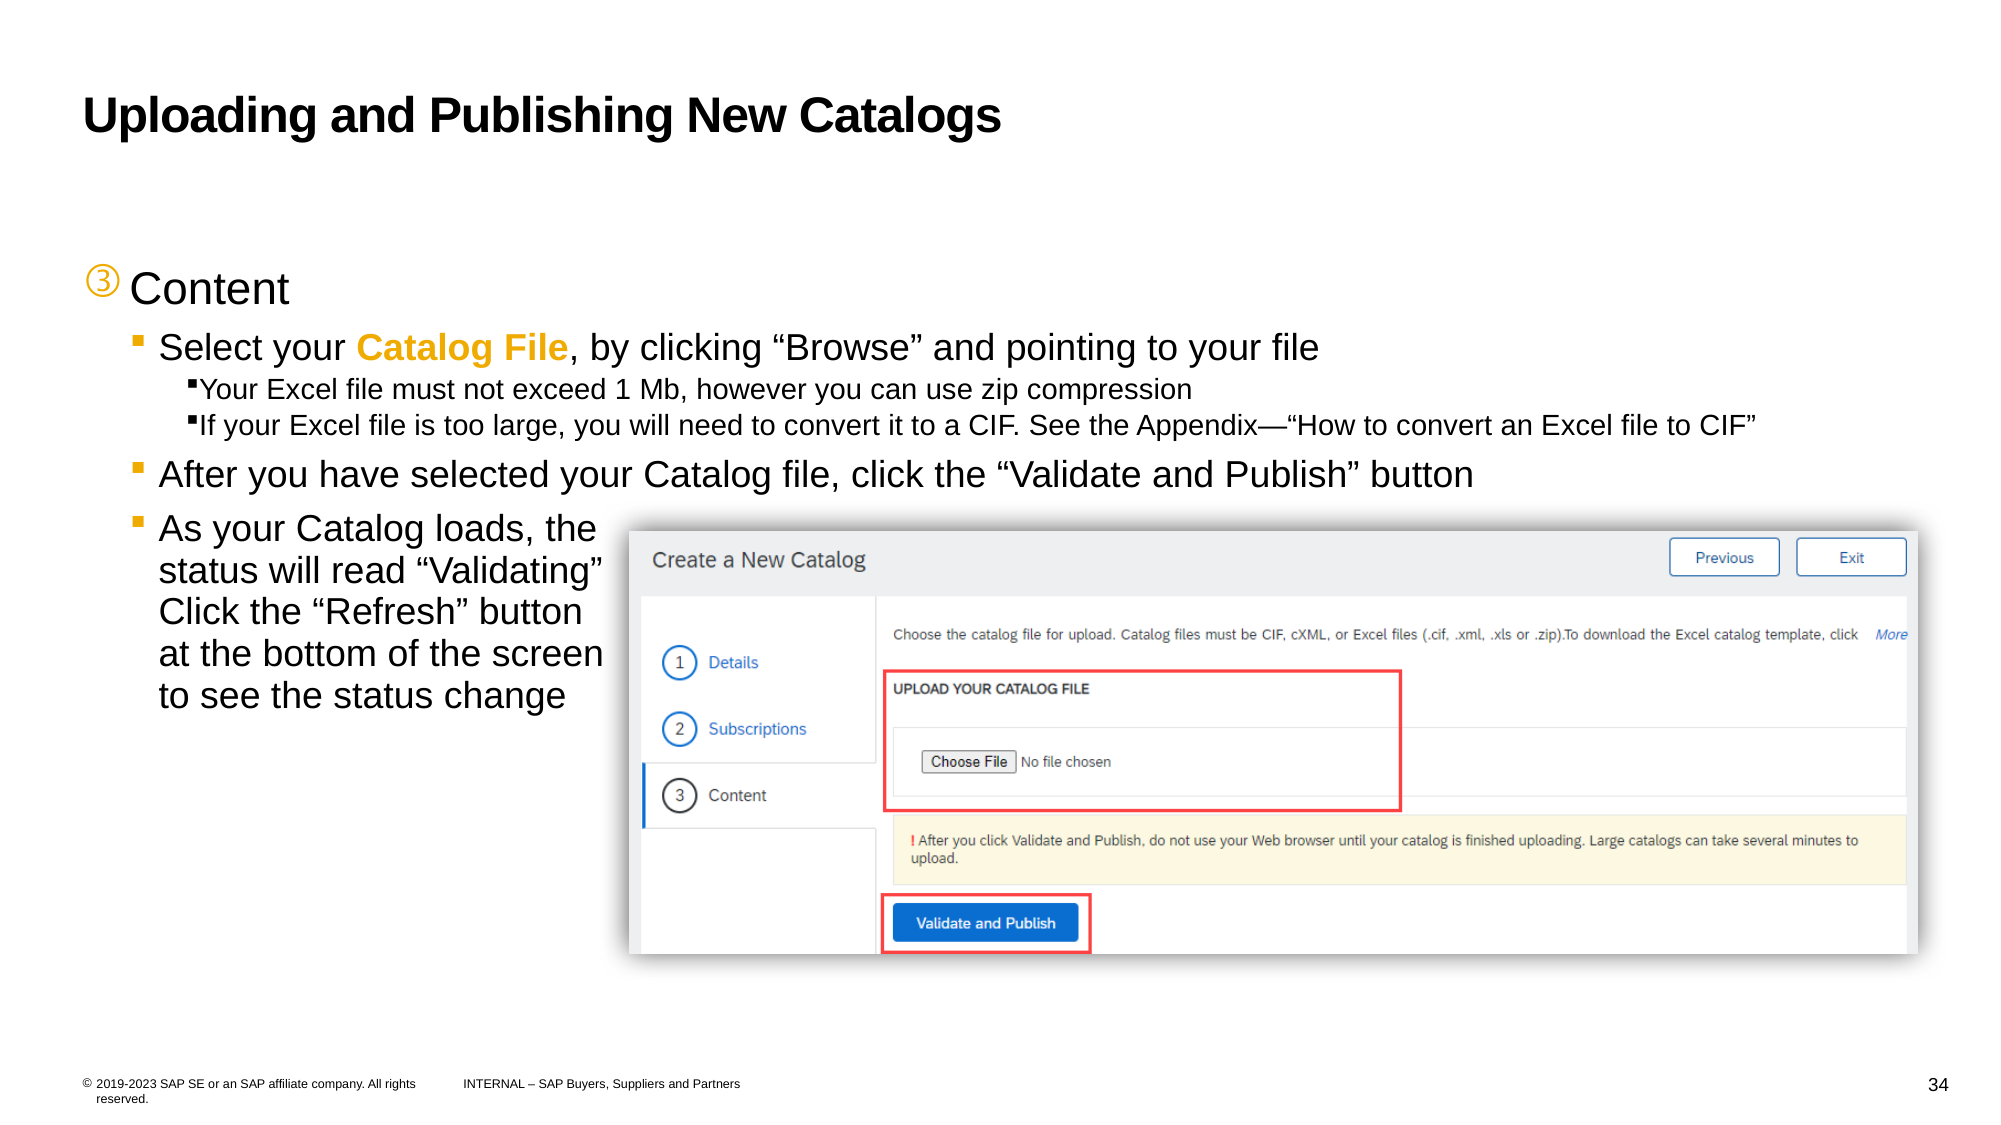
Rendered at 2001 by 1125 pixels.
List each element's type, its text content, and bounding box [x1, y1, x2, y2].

title Uploading and Publishing New Catalogs [82, 82, 1918, 144]
list Content Select your Catalog File, by clicking “Browse” and pointing to your file Your Excel file must not exceed 1 Mb, however you can use zip compression If your Excel file is too large, you will need to convert it to a CIF. See the Appendix—“How to convert an Excel file to CIF” After you have selected your Catalog file, click the “Validate and Publish” button As your Catalog loads, the status will read “Validating” Click the “Refresh” button at the bottom of the screen to see the status change [82, 265, 1918, 1040]
picture [629, 531, 1918, 954]
